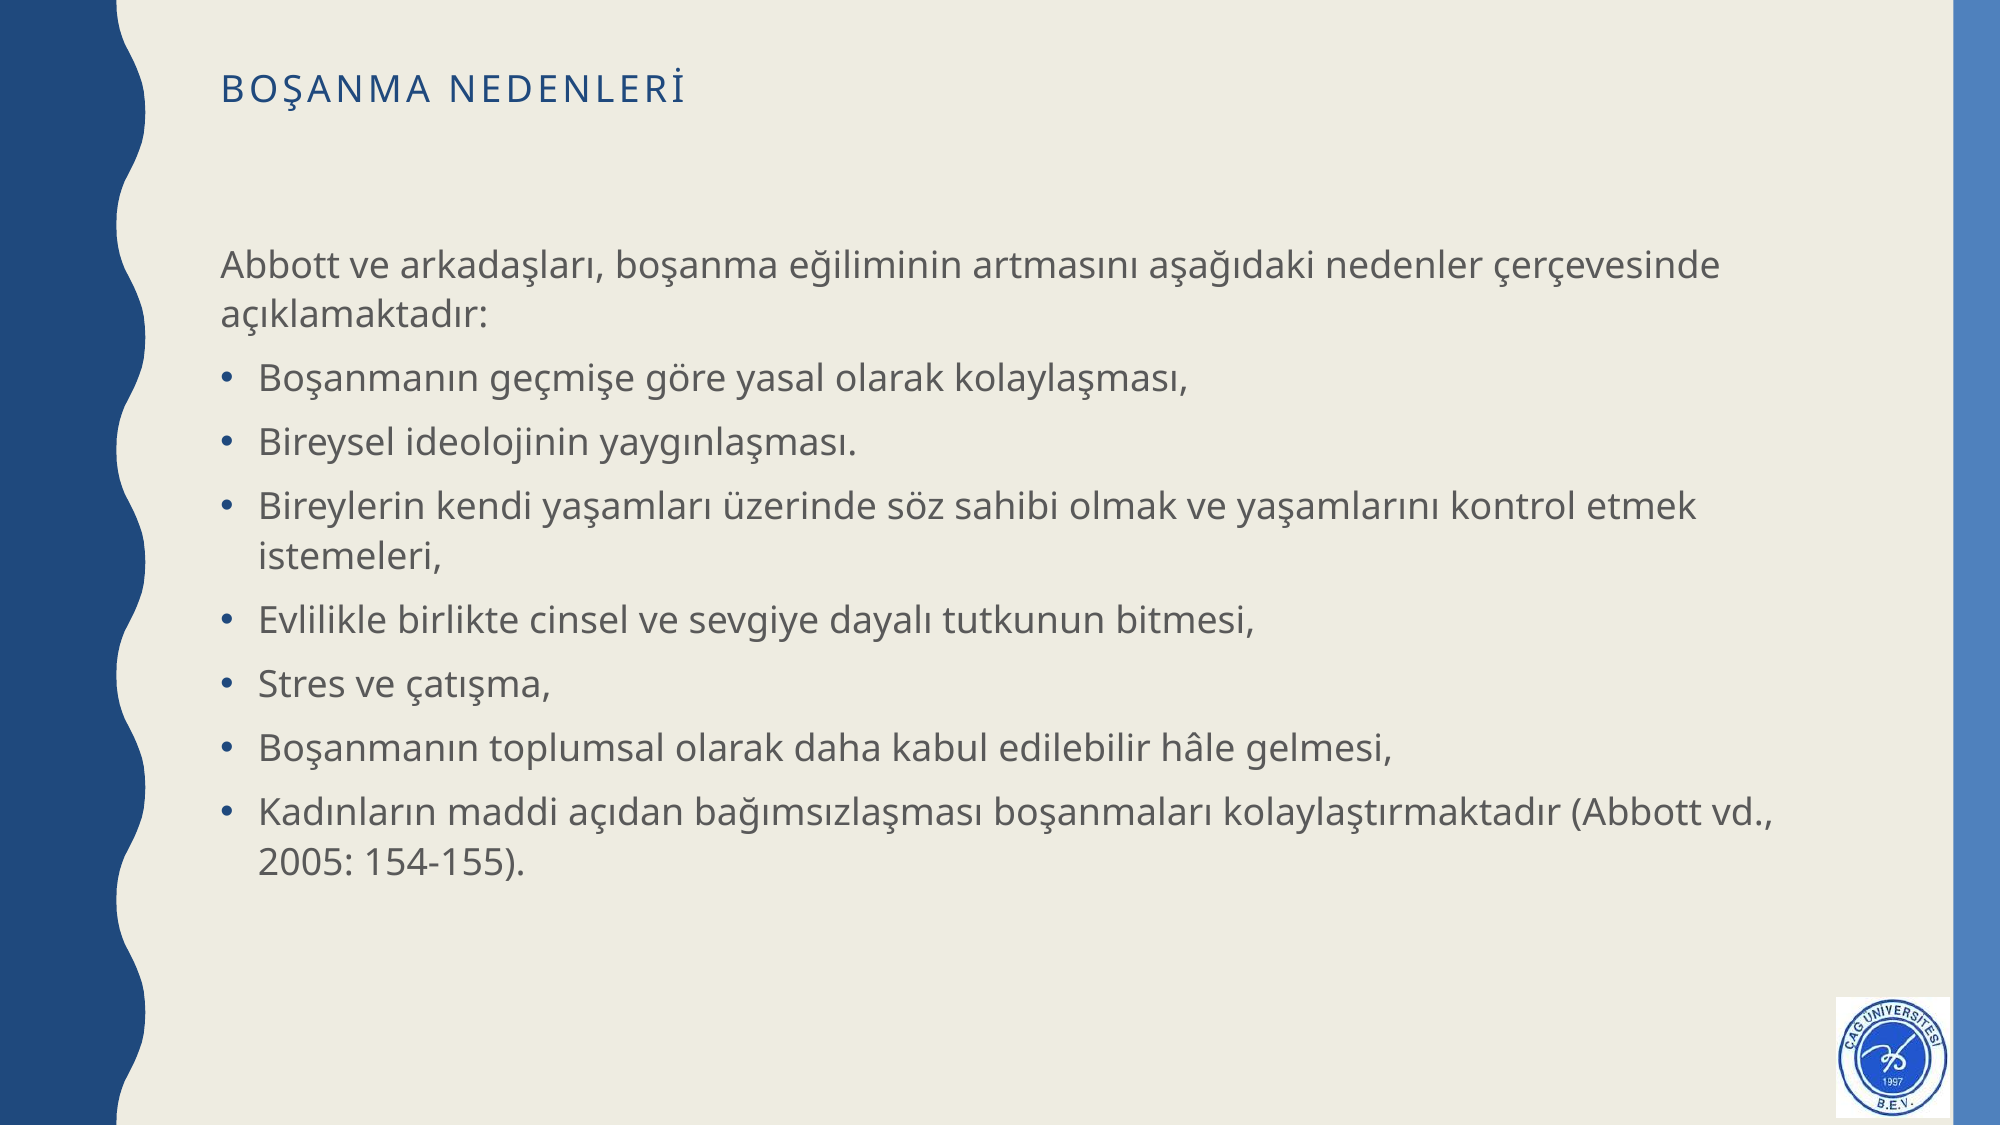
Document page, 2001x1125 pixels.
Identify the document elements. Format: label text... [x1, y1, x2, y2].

list Abbott ve arkadaşları, boşanma eğiliminin artmasını aşağıdaki nedenler çerçevesinde açıklamaktadır: Boşanmanın geçmişe göre yasal olarak kolaylaşması, Bireysel ideolojinin yaygınlaşması. Bireylerin kendi yaşamları üzerinde söz sahibi olmak ve yaşamlarını kontrol etmek istemeleri, Evlilikle birlikte cinsel ve sevgiye dayalı tutkunun bitmesi, Stres ve çatışma, Boşanmanın toplumsal olarak daha kabul edilebilir hâle gelmesi, Kadınların maddi açıdan bağımsızlaşması boşanmaları kolaylaştırmaktadır (Abbott vd., 2005: 154-155). [205, 228, 1875, 965]
picture [1836, 997, 1950, 1118]
title boşanma nedenleri [205, 62, 1875, 228]
